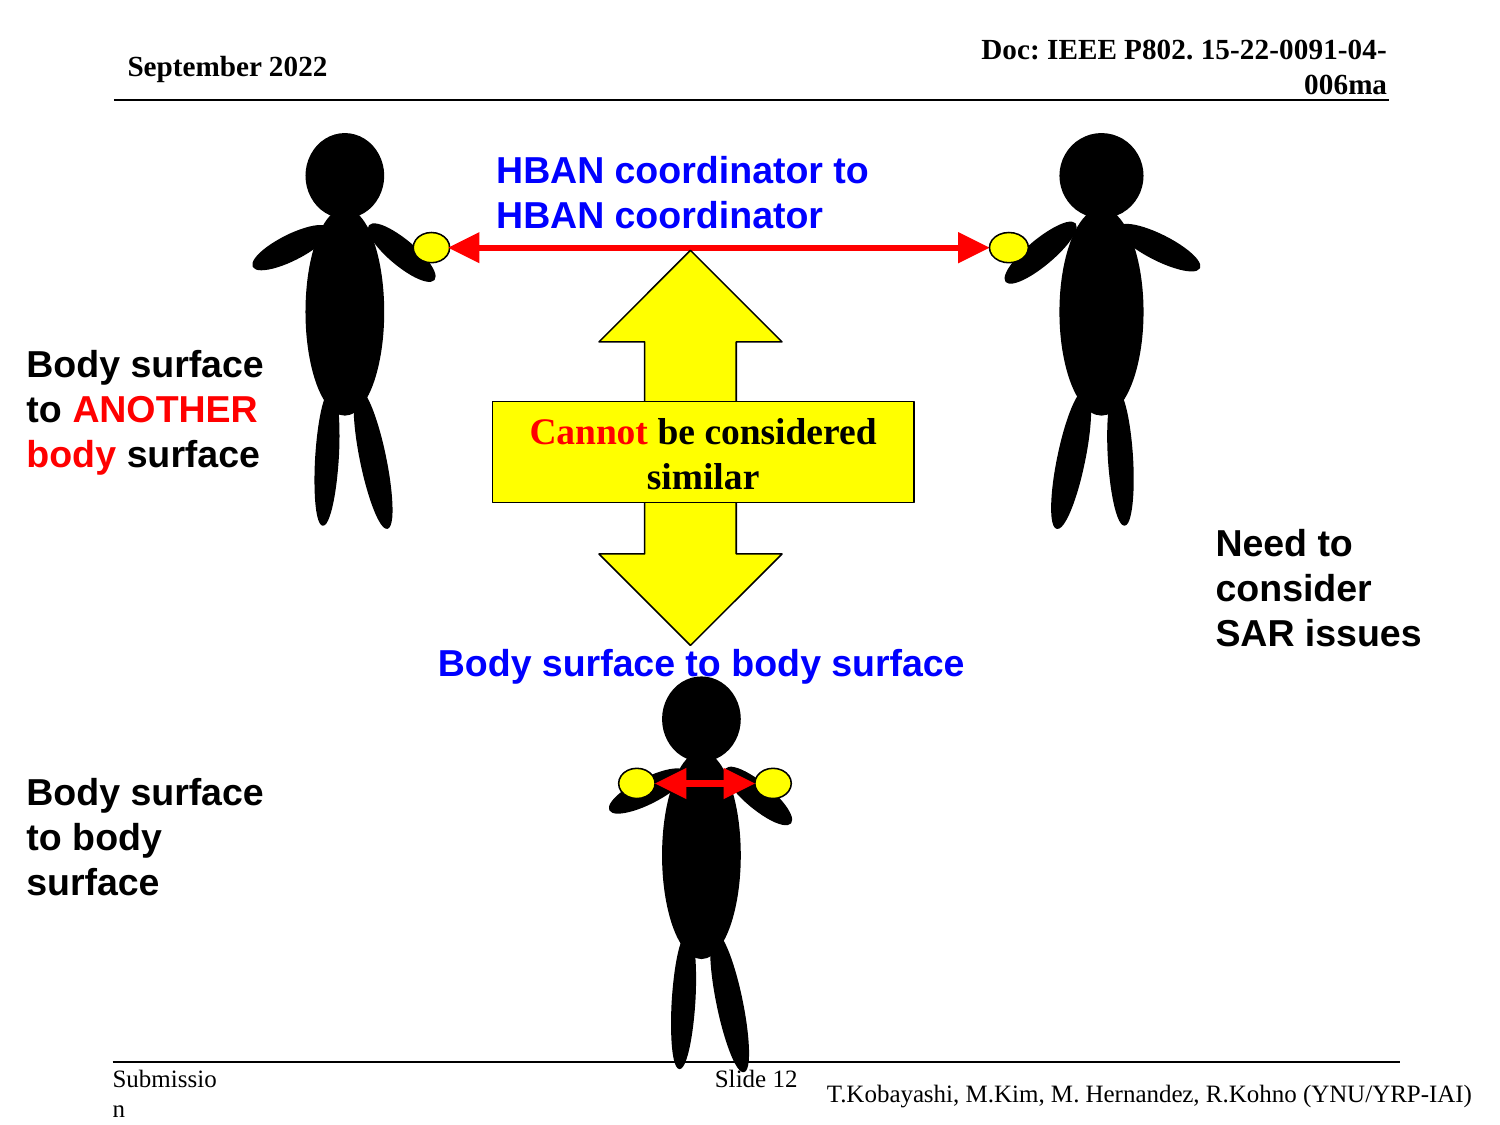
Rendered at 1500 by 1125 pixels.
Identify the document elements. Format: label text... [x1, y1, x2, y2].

text_box Body surface to body surface [423, 631, 1044, 692]
text_box Body surface to body surface [11, 761, 283, 911]
text_box [598, 503, 783, 646]
text_box Body surface to ANOTHER body surface [11, 332, 243, 483]
text_box Cannot be considered similar [492, 401, 915, 503]
text_box Need to consider SAR issues [1200, 511, 1472, 662]
text_box HBAN coordinator to HBAN coordinator [481, 138, 904, 244]
slide_number Slide 12 [712, 1079, 801, 1093]
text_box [995, 133, 1205, 530]
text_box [248, 133, 444, 530]
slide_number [112, 62, 375, 98]
text_box [598, 255, 783, 401]
footer T.Kobayashi, M.Kim, M. Hernandez, R.Kohno (YNU/YRP-IAI) [801, 1062, 1488, 1093]
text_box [605, 676, 801, 1074]
